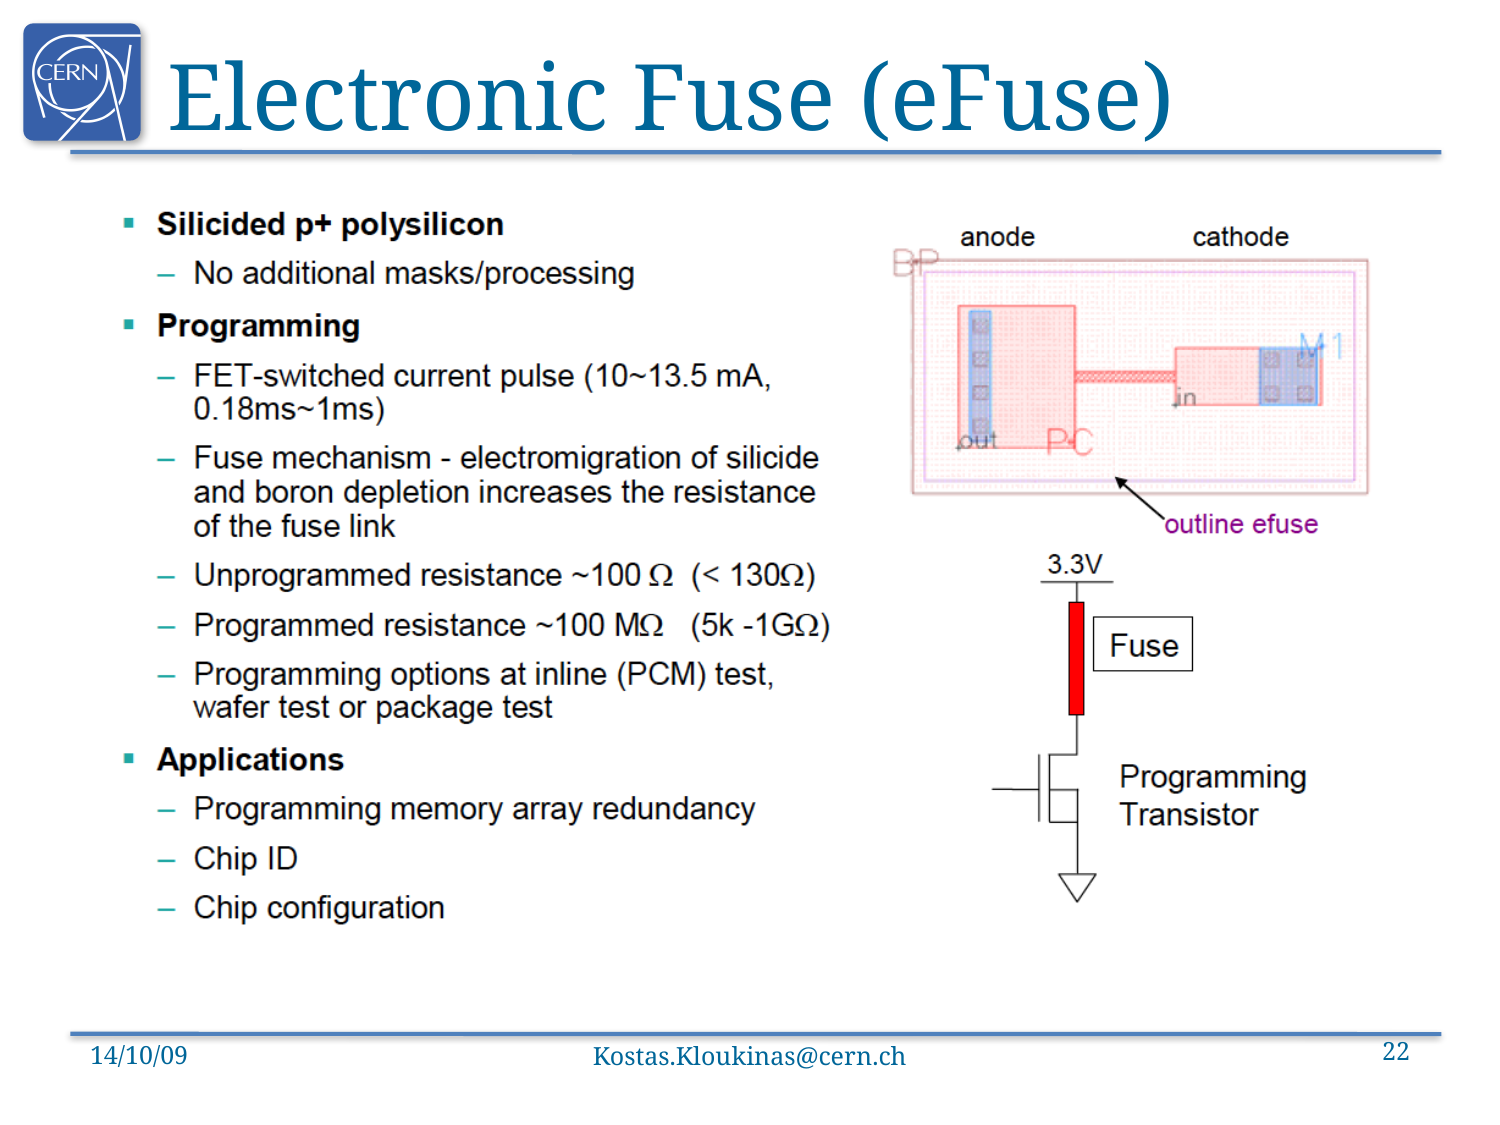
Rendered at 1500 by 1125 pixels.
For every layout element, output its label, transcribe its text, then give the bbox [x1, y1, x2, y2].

picture [23, 23, 141, 141]
picture [99, 174, 1424, 982]
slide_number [74, 1025, 426, 1078]
footer Kostas.Kloukinas@cern.ch [512, 1037, 988, 1079]
slide_number 22 [1074, 1037, 1426, 1078]
title Electronic Fuse (eFuse) [152, 30, 1419, 150]
